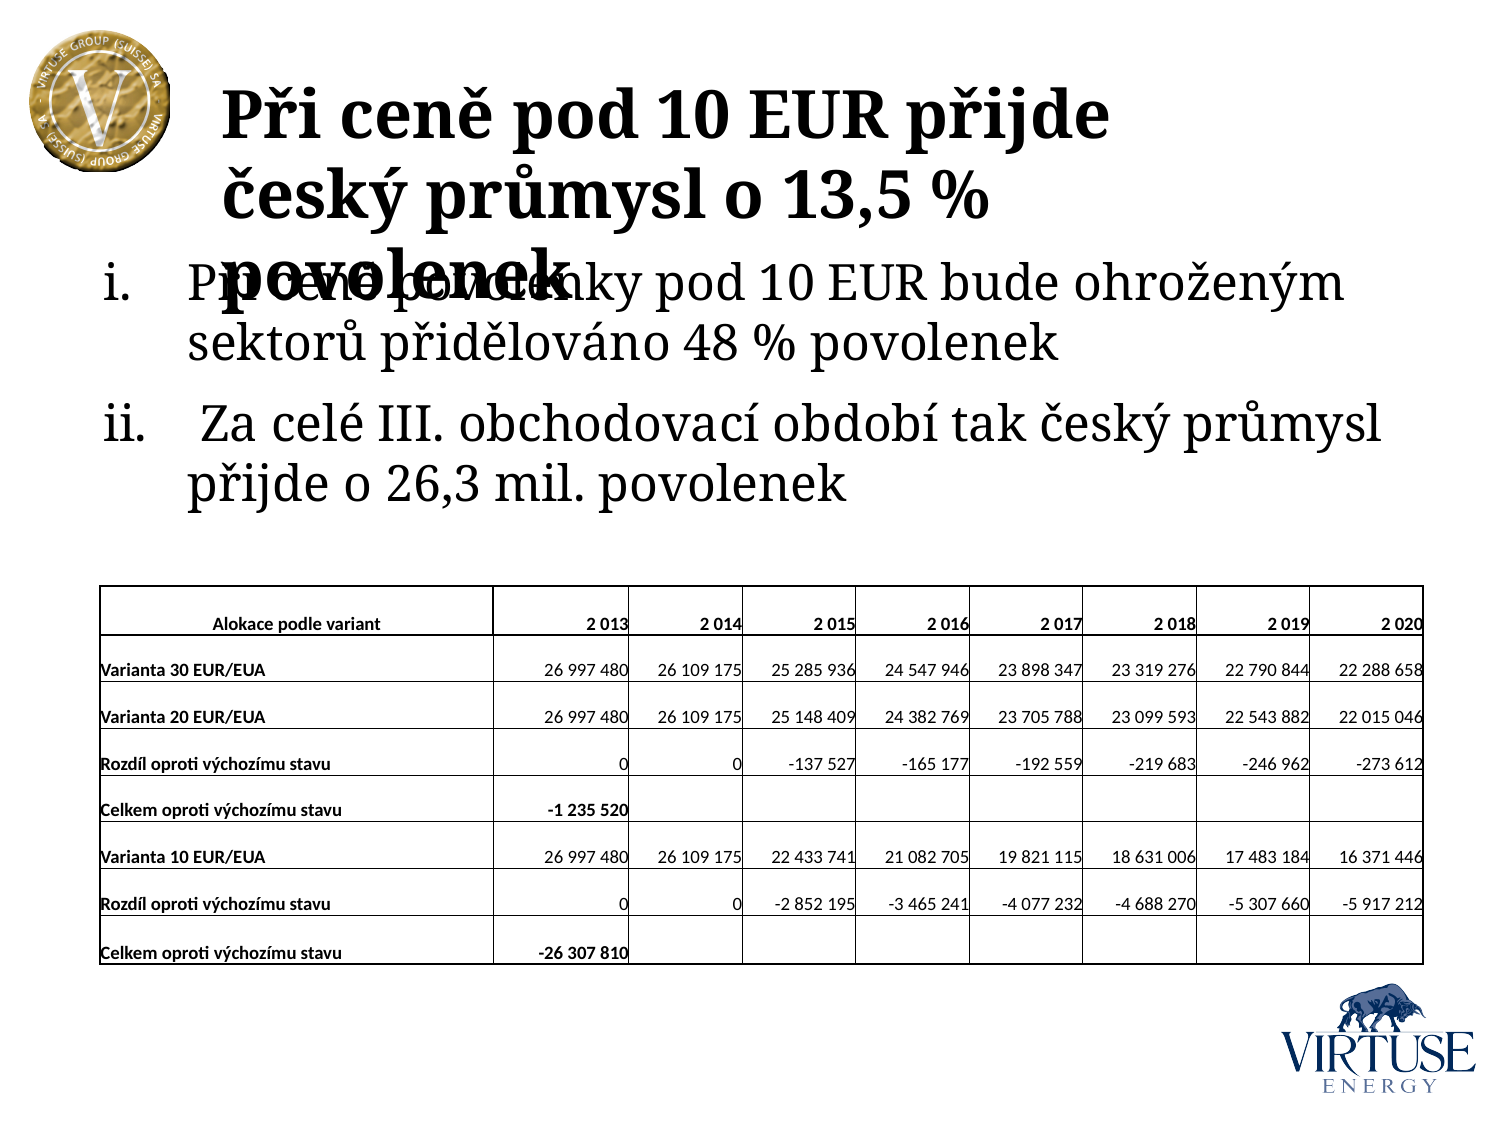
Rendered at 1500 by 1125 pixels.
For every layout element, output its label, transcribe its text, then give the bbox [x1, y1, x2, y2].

table_cell -5 307 660 [1197, 869, 1309, 915]
table_cell 18 631 006 [1083, 822, 1196, 868]
table_cell 22 433 741 [743, 822, 855, 868]
table_cell 23 319 276 [1083, 636, 1196, 681]
text_box Při ceně povolenky pod 10 EUR bude ohroženým sektorů přidělováno 48 % povolenek Za celé III. obchodovací období tak český průmysl přijde o 26,3 mil. povolenek [88, 243, 1412, 1020]
picture [29, 30, 170, 172]
table_cell 26 997 480 [494, 682, 628, 728]
table_header 2 014 [629, 587, 742, 634]
table_cell [1197, 776, 1309, 821]
table_cell [743, 776, 855, 821]
table_cell Varianta 30 EUR/EUA [101, 636, 493, 681]
table_cell Celkem oproti výchozímu stavu [101, 776, 493, 821]
table_cell [1310, 776, 1422, 821]
table_cell 22 015 046 [1310, 682, 1422, 728]
table_cell 26 109 175 [629, 636, 742, 681]
table_cell Rozdíl oproti výchozímu stavu [101, 729, 493, 775]
table_cell -5 917 212 [1310, 869, 1422, 915]
table_cell -1 235 520 [494, 776, 628, 821]
table_cell [629, 916, 742, 963]
picture [1281, 979, 1476, 1107]
table_cell 0 [494, 729, 628, 775]
table_cell [1310, 916, 1422, 963]
table_cell Rozdíl oproti výchozímu stavu [101, 869, 493, 915]
table_cell -273 612 [1310, 729, 1422, 775]
table_cell Varianta 10 EUR/EUA [101, 822, 493, 868]
table_cell [1083, 776, 1196, 821]
table_cell 24 547 946 [856, 636, 969, 681]
table_cell -165 177 [856, 729, 969, 775]
table_cell -4 688 270 [1083, 869, 1196, 915]
table_header Alokace podle variant [101, 587, 492, 634]
table_cell 23 705 788 [970, 682, 1082, 728]
table_cell 26 997 480 [494, 822, 628, 868]
table_cell -2 852 195 [743, 869, 855, 915]
table_cell 21 082 705 [856, 822, 969, 868]
table_cell 19 821 115 [970, 822, 1082, 868]
table_cell 0 [629, 869, 742, 915]
table_cell 22 790 844 [1197, 636, 1309, 681]
table_header 2 015 [743, 587, 855, 634]
table_header 2 018 [1083, 587, 1196, 634]
table_header 2 019 [1197, 587, 1309, 634]
table_cell -4 077 232 [970, 869, 1082, 915]
table_cell 23 099 593 [1083, 682, 1196, 728]
table_cell 0 [494, 869, 628, 915]
table_cell -3 465 241 [856, 869, 969, 915]
table_cell Varianta 20 EUR/EUA [101, 682, 493, 728]
table_cell [970, 776, 1082, 821]
table_cell [856, 776, 969, 821]
table_cell 26 997 480 [494, 636, 628, 681]
table_header 2 020 [1310, 587, 1422, 634]
text_box Při ceně pod 10 EUR přijde český průmysl o 13,5 % povolenek [206, 64, 1317, 243]
table_cell [1083, 916, 1196, 963]
table_cell 22 288 658 [1310, 636, 1422, 681]
table_cell -192 559 [970, 729, 1082, 775]
table_cell 16 371 446 [1310, 822, 1422, 868]
table_header 2 017 [970, 587, 1082, 634]
table_cell 17 483 184 [1197, 822, 1309, 868]
table_cell 26 109 175 [629, 682, 742, 728]
table_cell Celkem oproti výchozímu stavu [101, 916, 493, 963]
table_cell -137 527 [743, 729, 855, 775]
table_cell -246 962 [1197, 729, 1309, 775]
table_cell [629, 776, 742, 821]
table_cell 25 148 409 [743, 682, 855, 728]
table_header 2 013 [494, 587, 628, 634]
table_cell 0 [629, 729, 742, 775]
table_cell [970, 916, 1082, 963]
table_header 2 016 [856, 587, 969, 634]
table_cell [1197, 916, 1309, 963]
table_cell [856, 916, 969, 963]
table_cell -219 683 [1083, 729, 1196, 775]
table_cell 24 382 769 [856, 682, 969, 728]
table_cell 26 109 175 [629, 822, 742, 868]
table_cell 23 898 347 [970, 636, 1082, 681]
table_cell [743, 916, 855, 963]
table_cell 25 285 936 [743, 636, 855, 681]
table_cell 22 543 882 [1197, 682, 1309, 728]
table_cell -26 307 810 [494, 916, 628, 963]
